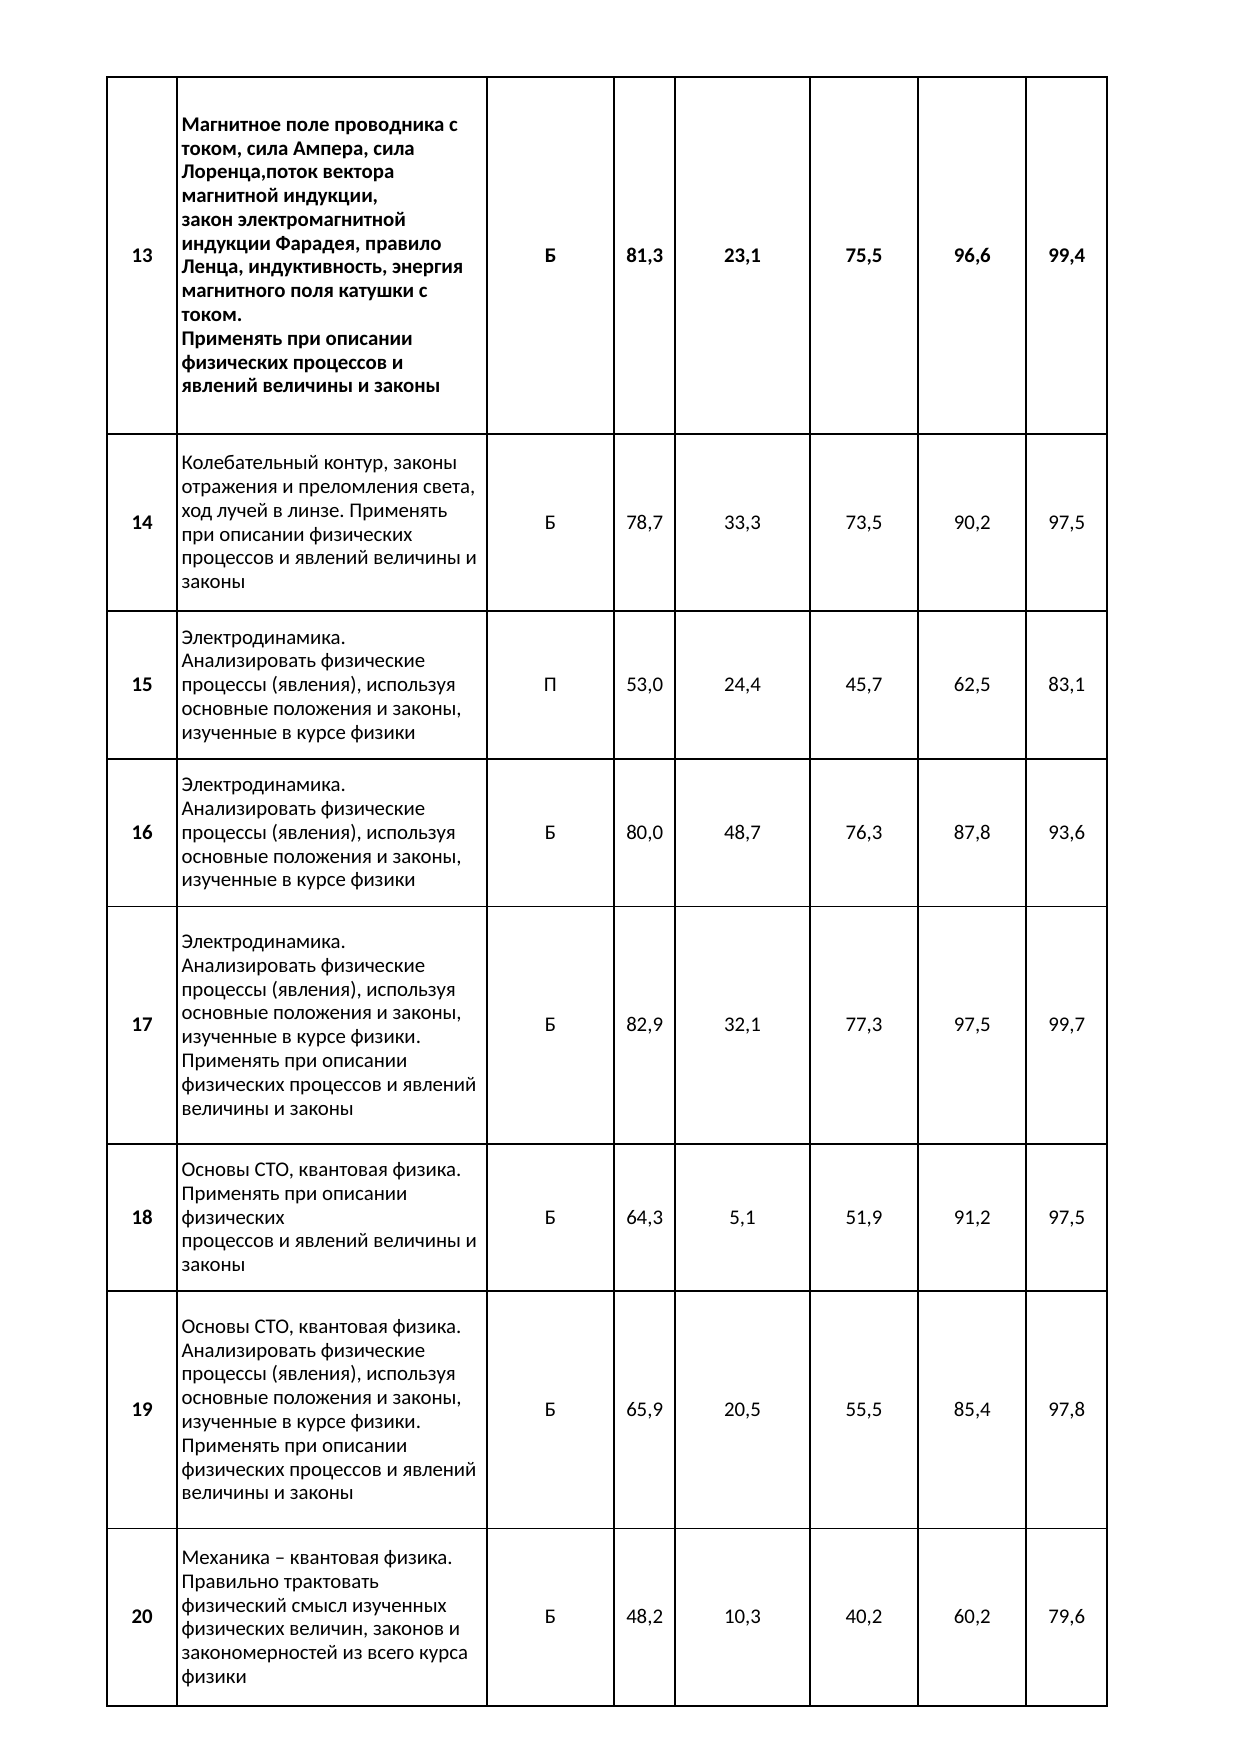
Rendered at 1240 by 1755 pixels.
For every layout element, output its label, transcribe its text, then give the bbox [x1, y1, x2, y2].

table_cell 97,5 [919, 907, 1025, 1143]
table_cell 76,3 [811, 760, 917, 906]
table_cell 64,3 [615, 1145, 674, 1290]
table_cell Электродинамика. Анализировать физические процессы (явления), используя основные положения и законы, изученные в курсе физики [178, 760, 486, 906]
table_cell 17 [108, 907, 176, 1143]
table_cell П [488, 612, 613, 758]
table_cell Электродинамика. Анализировать физические процессы (явления), используя основные положения и законы, изученные в курсе физики [178, 612, 486, 758]
table_cell 99,7 [1027, 907, 1106, 1143]
table_cell 65,9 [615, 1292, 674, 1528]
table_cell Б [488, 1529, 613, 1705]
table_cell 90,2 [919, 435, 1025, 610]
table_cell 5,1 [676, 1145, 809, 1290]
table_cell Б [488, 760, 613, 906]
table_cell 77,3 [811, 907, 917, 1143]
table_cell Механика – квантовая физика. Правильно трактовать физический смысл изученных физических величин, законов и закономерностей из всего курса физики [178, 1529, 486, 1705]
table_cell 18 [108, 1145, 176, 1290]
table_cell Б [488, 1292, 613, 1528]
table_cell 48,7 [676, 760, 809, 906]
table_header 75,5 [811, 78, 917, 433]
table_header 99,4 [1027, 78, 1106, 433]
table_cell 79,6 [1027, 1529, 1106, 1705]
table_cell 16 [108, 760, 176, 906]
table_cell 20 [108, 1529, 176, 1705]
table_cell 60,2 [919, 1529, 1025, 1705]
table_cell 14 [108, 435, 176, 610]
table_header 96,6 [919, 78, 1025, 433]
table_cell 32,1 [676, 907, 809, 1143]
table_cell 15 [108, 612, 176, 758]
table_cell 33,3 [676, 435, 809, 610]
table_cell 93,6 [1027, 760, 1106, 906]
table_cell 10,3 [676, 1529, 809, 1705]
table_cell Основы СТО, квантовая физика. Применять при описании физических процессов и явлений величины и законы [178, 1145, 486, 1290]
table_cell Электродинамика. Анализировать физические процессы (явления), используя основные положения и законы, изученные в курсе физики. Применять при описании физических процессов и явлений величины и законы [178, 907, 486, 1143]
table_cell 51,9 [811, 1145, 917, 1290]
table_cell 62,5 [919, 612, 1025, 758]
table_cell 97,8 [1027, 1292, 1106, 1528]
table_cell 53,0 [615, 612, 674, 758]
table_cell 55,5 [811, 1292, 917, 1528]
table_cell Б [488, 907, 613, 1143]
table_cell Колебательный контур, законы отражения и преломления света, ход лучей в линзе. Применять при описании физических процессов и явлений величины и законы [178, 435, 486, 610]
table_header 81,3 [615, 78, 674, 433]
table_cell 83,1 [1027, 612, 1106, 758]
table_cell 78,7 [615, 435, 674, 610]
table_cell Основы СТО, квантовая физика. Анализировать физические процессы (явления), используя основные положения и законы, изученные в курсе физики. Применять при описании физических процессов и явлений величины и законы [178, 1292, 486, 1528]
table_cell 24,4 [676, 612, 809, 758]
table_cell Б [488, 1145, 613, 1290]
table_header Б [488, 78, 613, 433]
table_cell 73,5 [811, 435, 917, 610]
table_cell 48,2 [615, 1529, 674, 1705]
table_cell 45,7 [811, 612, 917, 758]
table_cell 91,2 [919, 1145, 1025, 1290]
table_cell 97,5 [1027, 1145, 1106, 1290]
table_cell 20,5 [676, 1292, 809, 1528]
table_header 13 [108, 78, 176, 433]
table_header 23,1 [676, 78, 809, 433]
table_cell 97,5 [1027, 435, 1106, 610]
table_cell 82,9 [615, 907, 674, 1143]
table_header Магнитное поле проводника с током, сила Ампера, сила Лоренца,поток вектора магнитной индукции, закон электромагнитной индукции Фарадея, правило Ленца, индуктивность, энергия магнитного поля катушки с током. Применять при описании физических процессов и явлений величины и законы [178, 78, 486, 433]
table_cell Б [488, 435, 613, 610]
table_cell 40,2 [811, 1529, 917, 1705]
table_cell 87,8 [919, 760, 1025, 906]
table_cell 80,0 [615, 760, 674, 906]
table_cell 85,4 [919, 1292, 1025, 1528]
table_cell 19 [108, 1292, 176, 1528]
